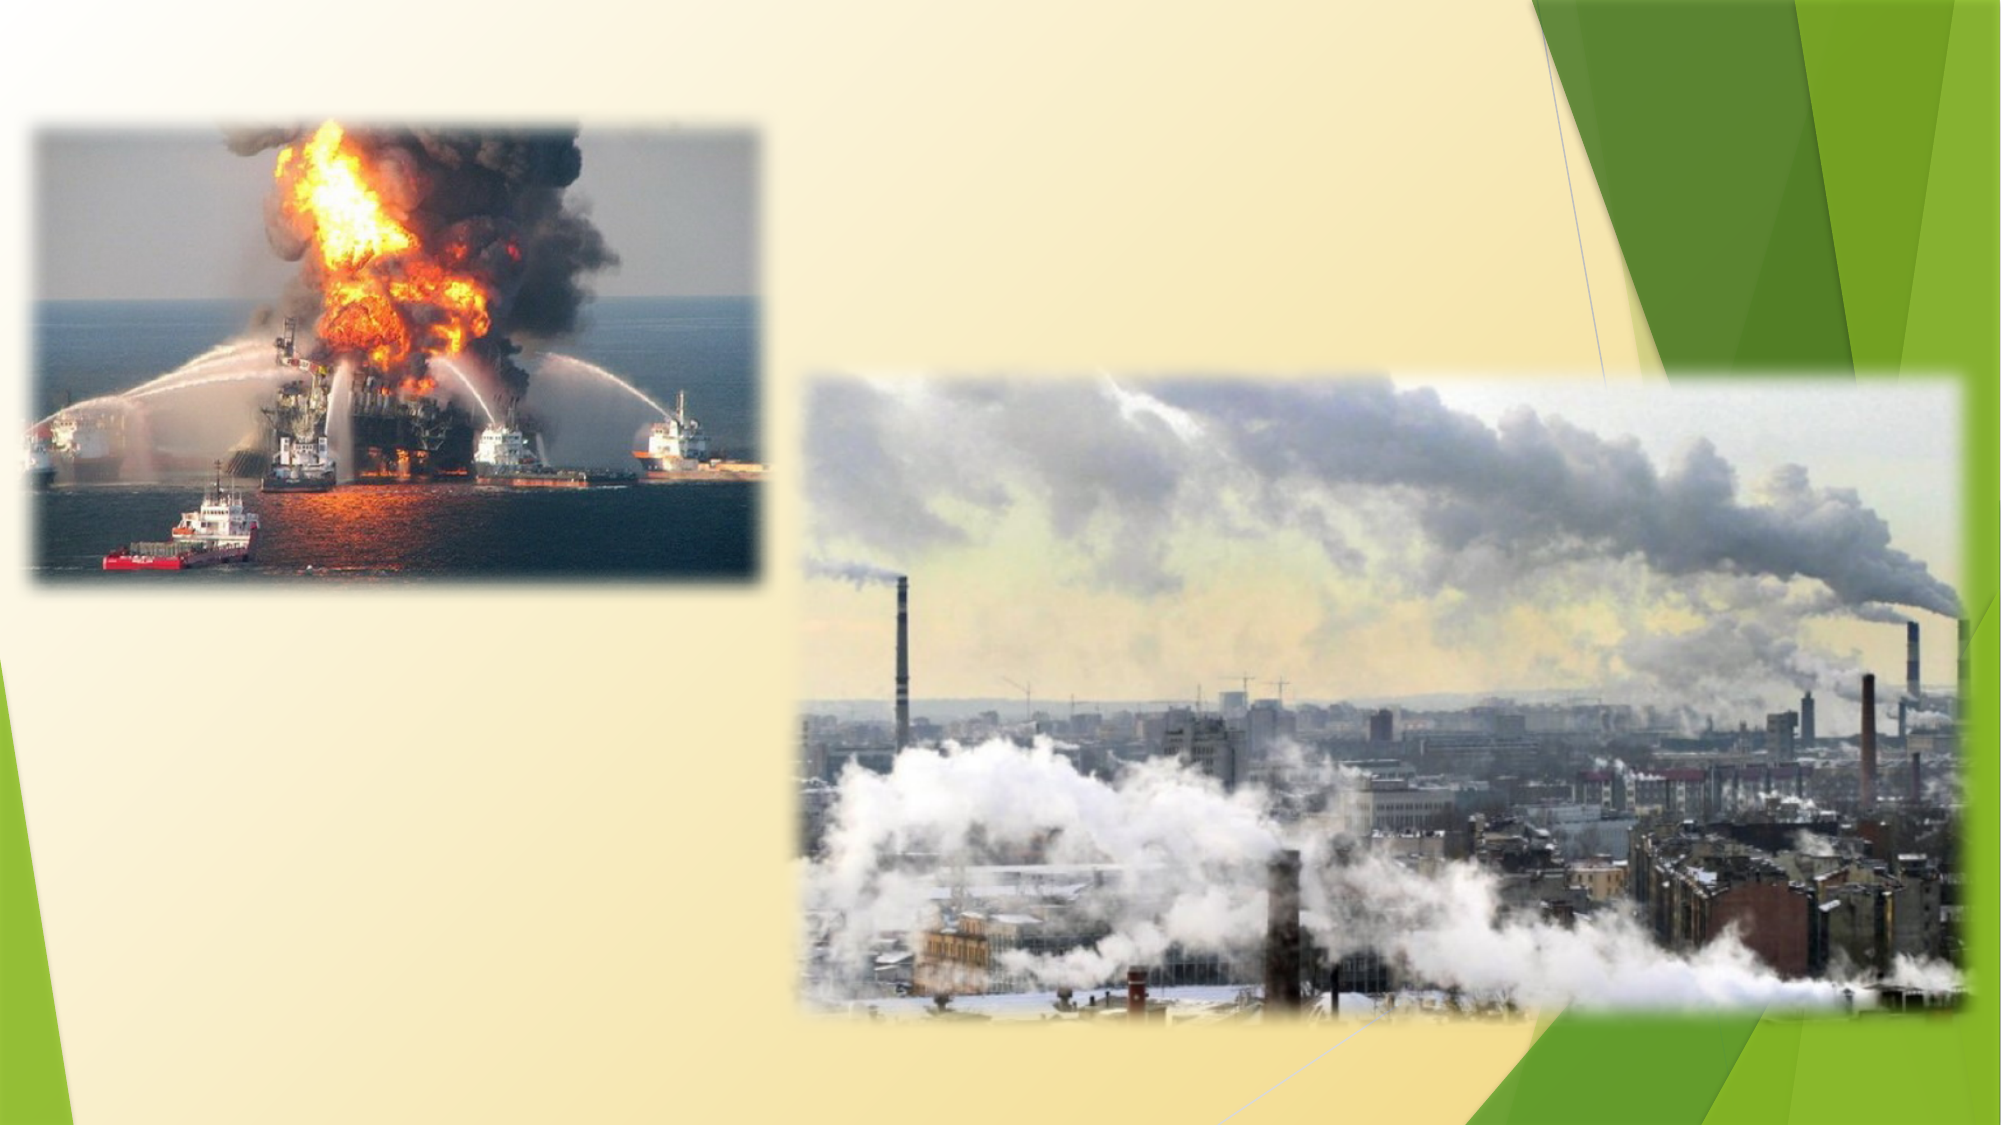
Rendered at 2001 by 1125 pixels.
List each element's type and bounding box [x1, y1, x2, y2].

picture [12, 107, 1984, 1034]
